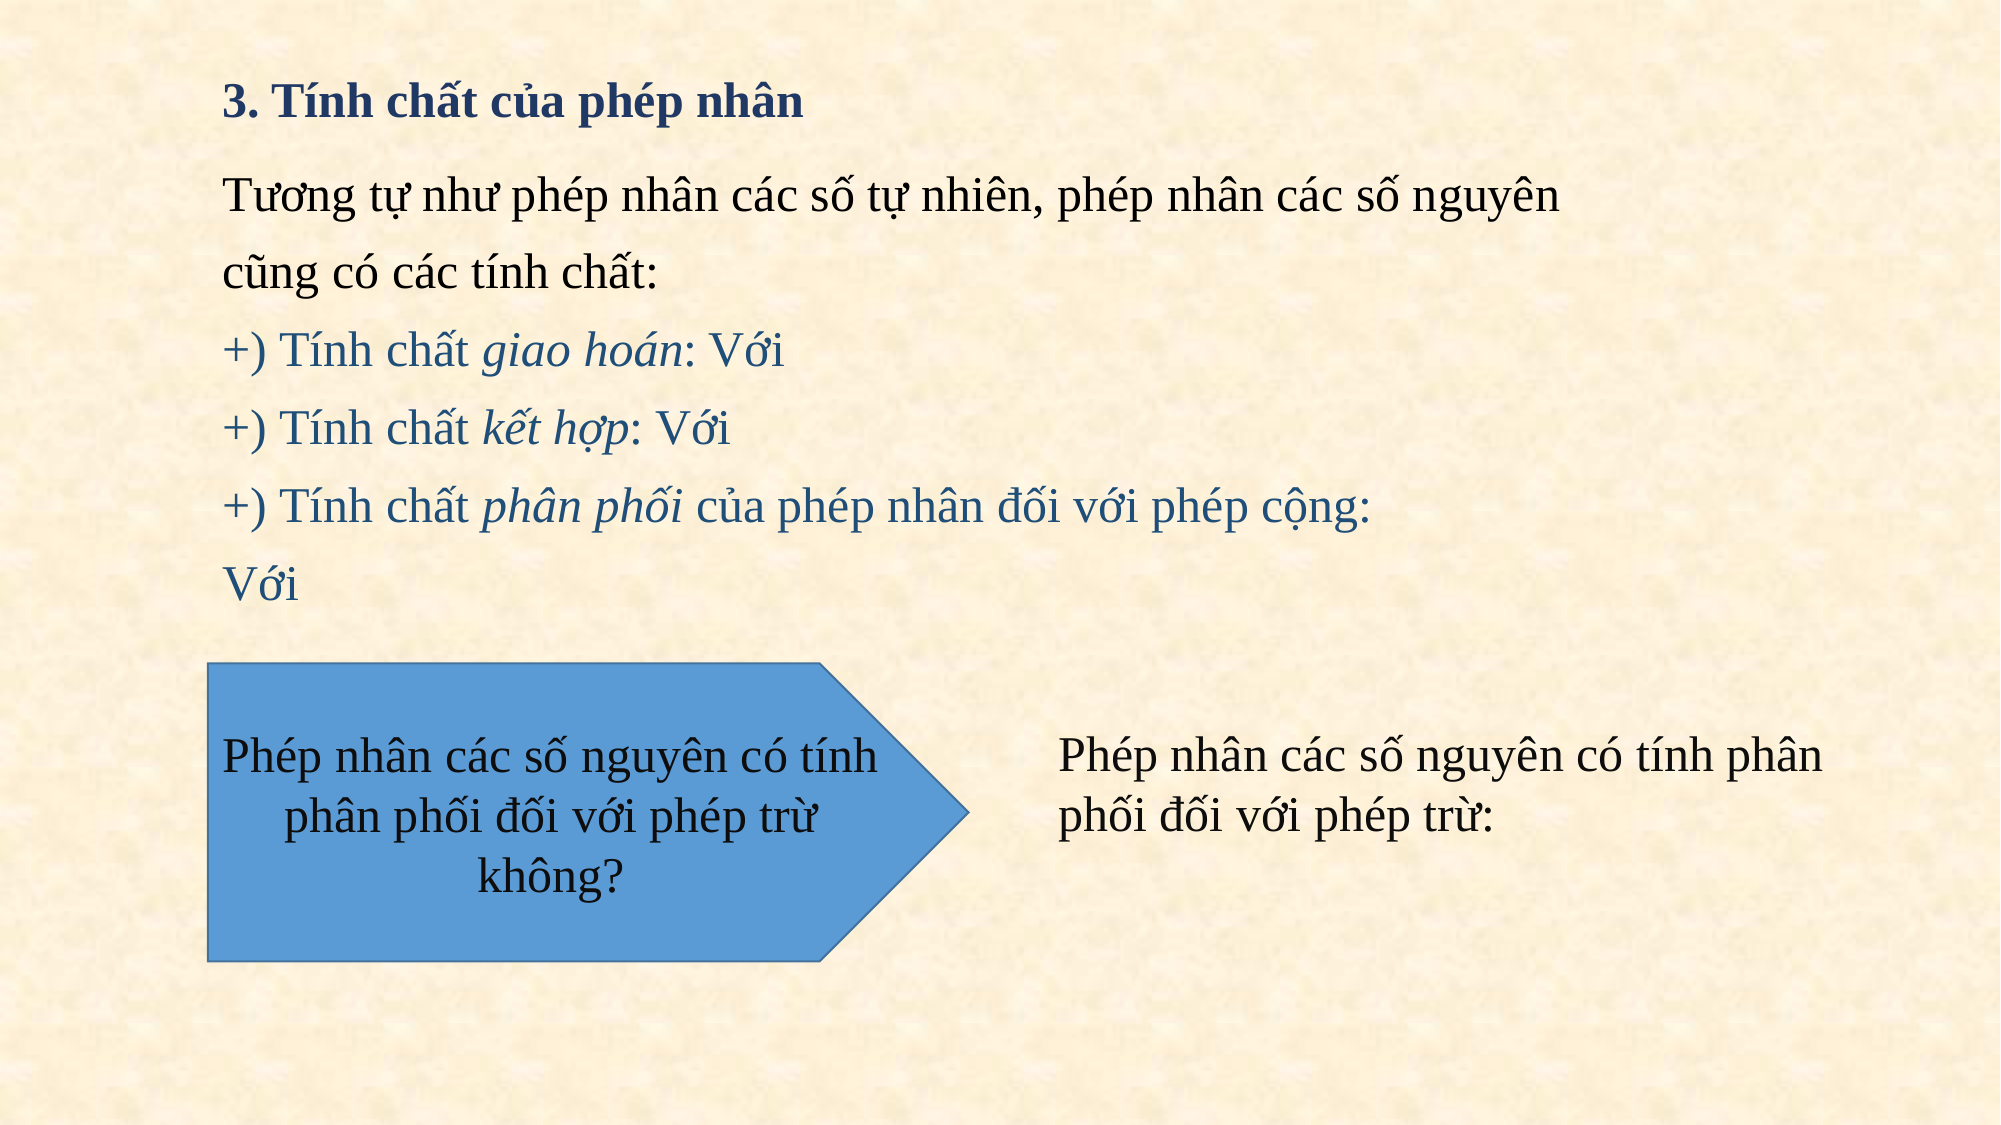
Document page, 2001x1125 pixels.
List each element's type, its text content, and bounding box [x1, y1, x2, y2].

text_box Phép nhân các số nguyên có tính phân phối đối với phép trừ không? [206, 662, 971, 963]
text_box 3. Tính chất của phép nhân [207, 59, 1678, 135]
picture [0, 0, 2001, 1125]
